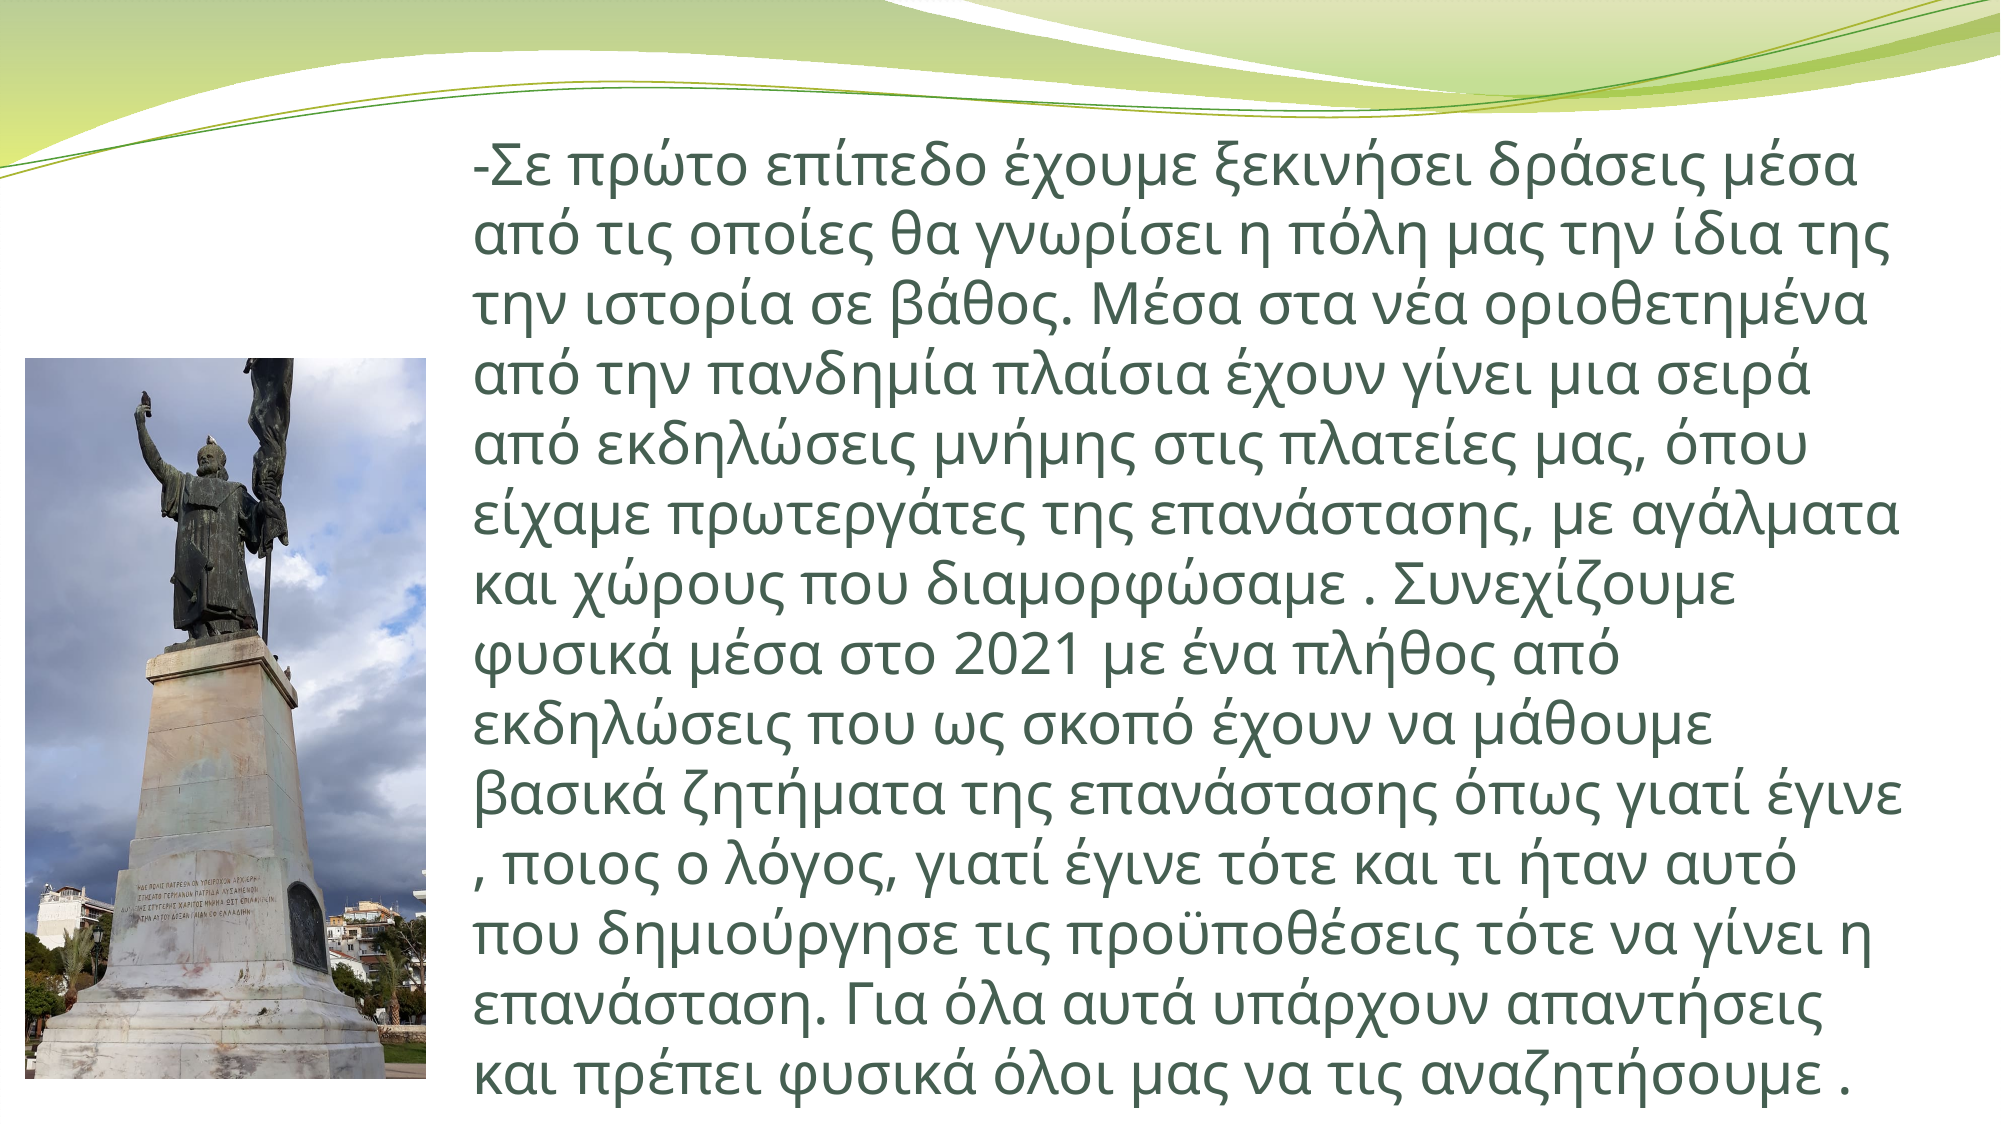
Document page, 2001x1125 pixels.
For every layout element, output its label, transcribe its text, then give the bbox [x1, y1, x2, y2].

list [25, 358, 426, 1079]
title -Σε πρώτο επίπεδο έχουμε ξεκινήσει δράσεις μέσα από τις οποίες θα γνωρίσει η πόλη μας την ίδια της την ιστορία σε βάθος. Μέσα στα νέα οριοθετημένα από την πανδημία πλαίσια έχουν γίνει μια σειρά από εκδηλώσεις μνήμης στις πλατείες μας, όπου είχαμε πρωτεργάτες της επανάστασης, με αγάλματα και χώρους που διαμορφώσαμε . Συνεχίζουμε φυσικά μέσα στο 2021 με ένα πλήθος από εκδηλώσεις που ως σκοπό έχουν να μάθουμε βασικά ζητήματα της επανάστασης όπως γιατί έγινε , ποιος ο λόγος, γιατί έγινε τότε και τι ήταν αυτό που δημιούργησε τις προϋποθέσεις τότε να γίνει η επανάσταση. Για όλα αυτά υπάρχουν απαντήσεις και πρέπει φυσικά όλοι μας να τις αναζητήσουμε . [472, 331, 1907, 1107]
